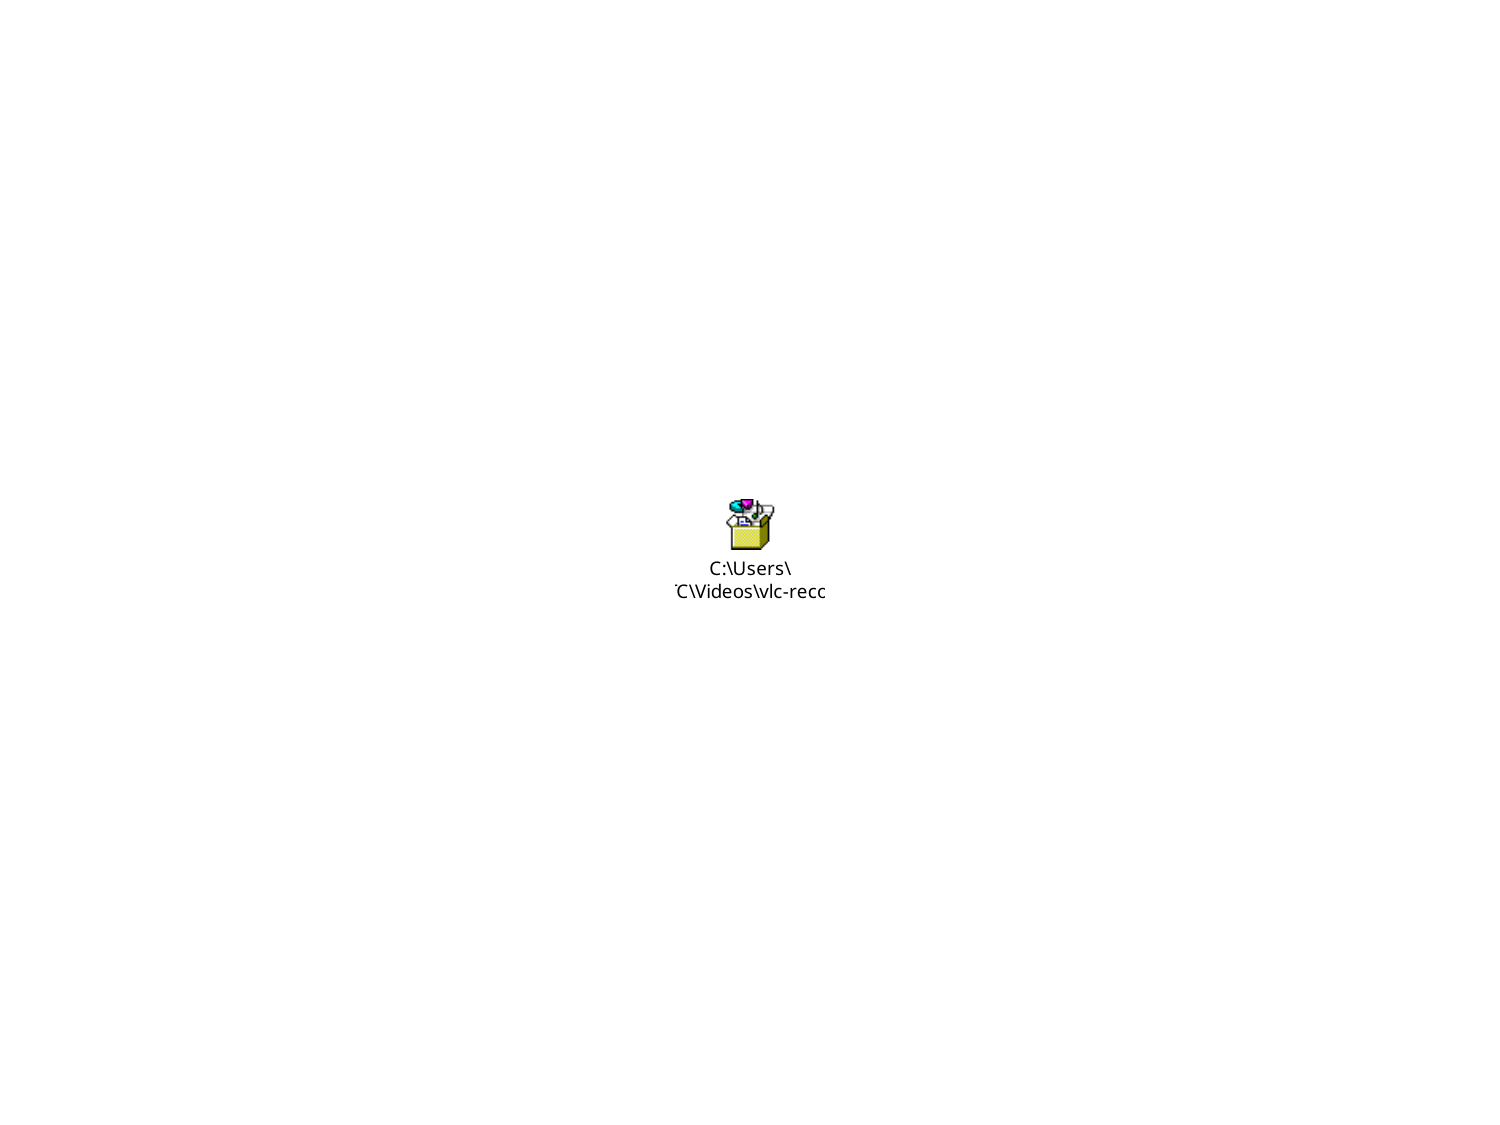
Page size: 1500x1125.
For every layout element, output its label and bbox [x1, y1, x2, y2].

text_box [674, 498, 826, 626]
